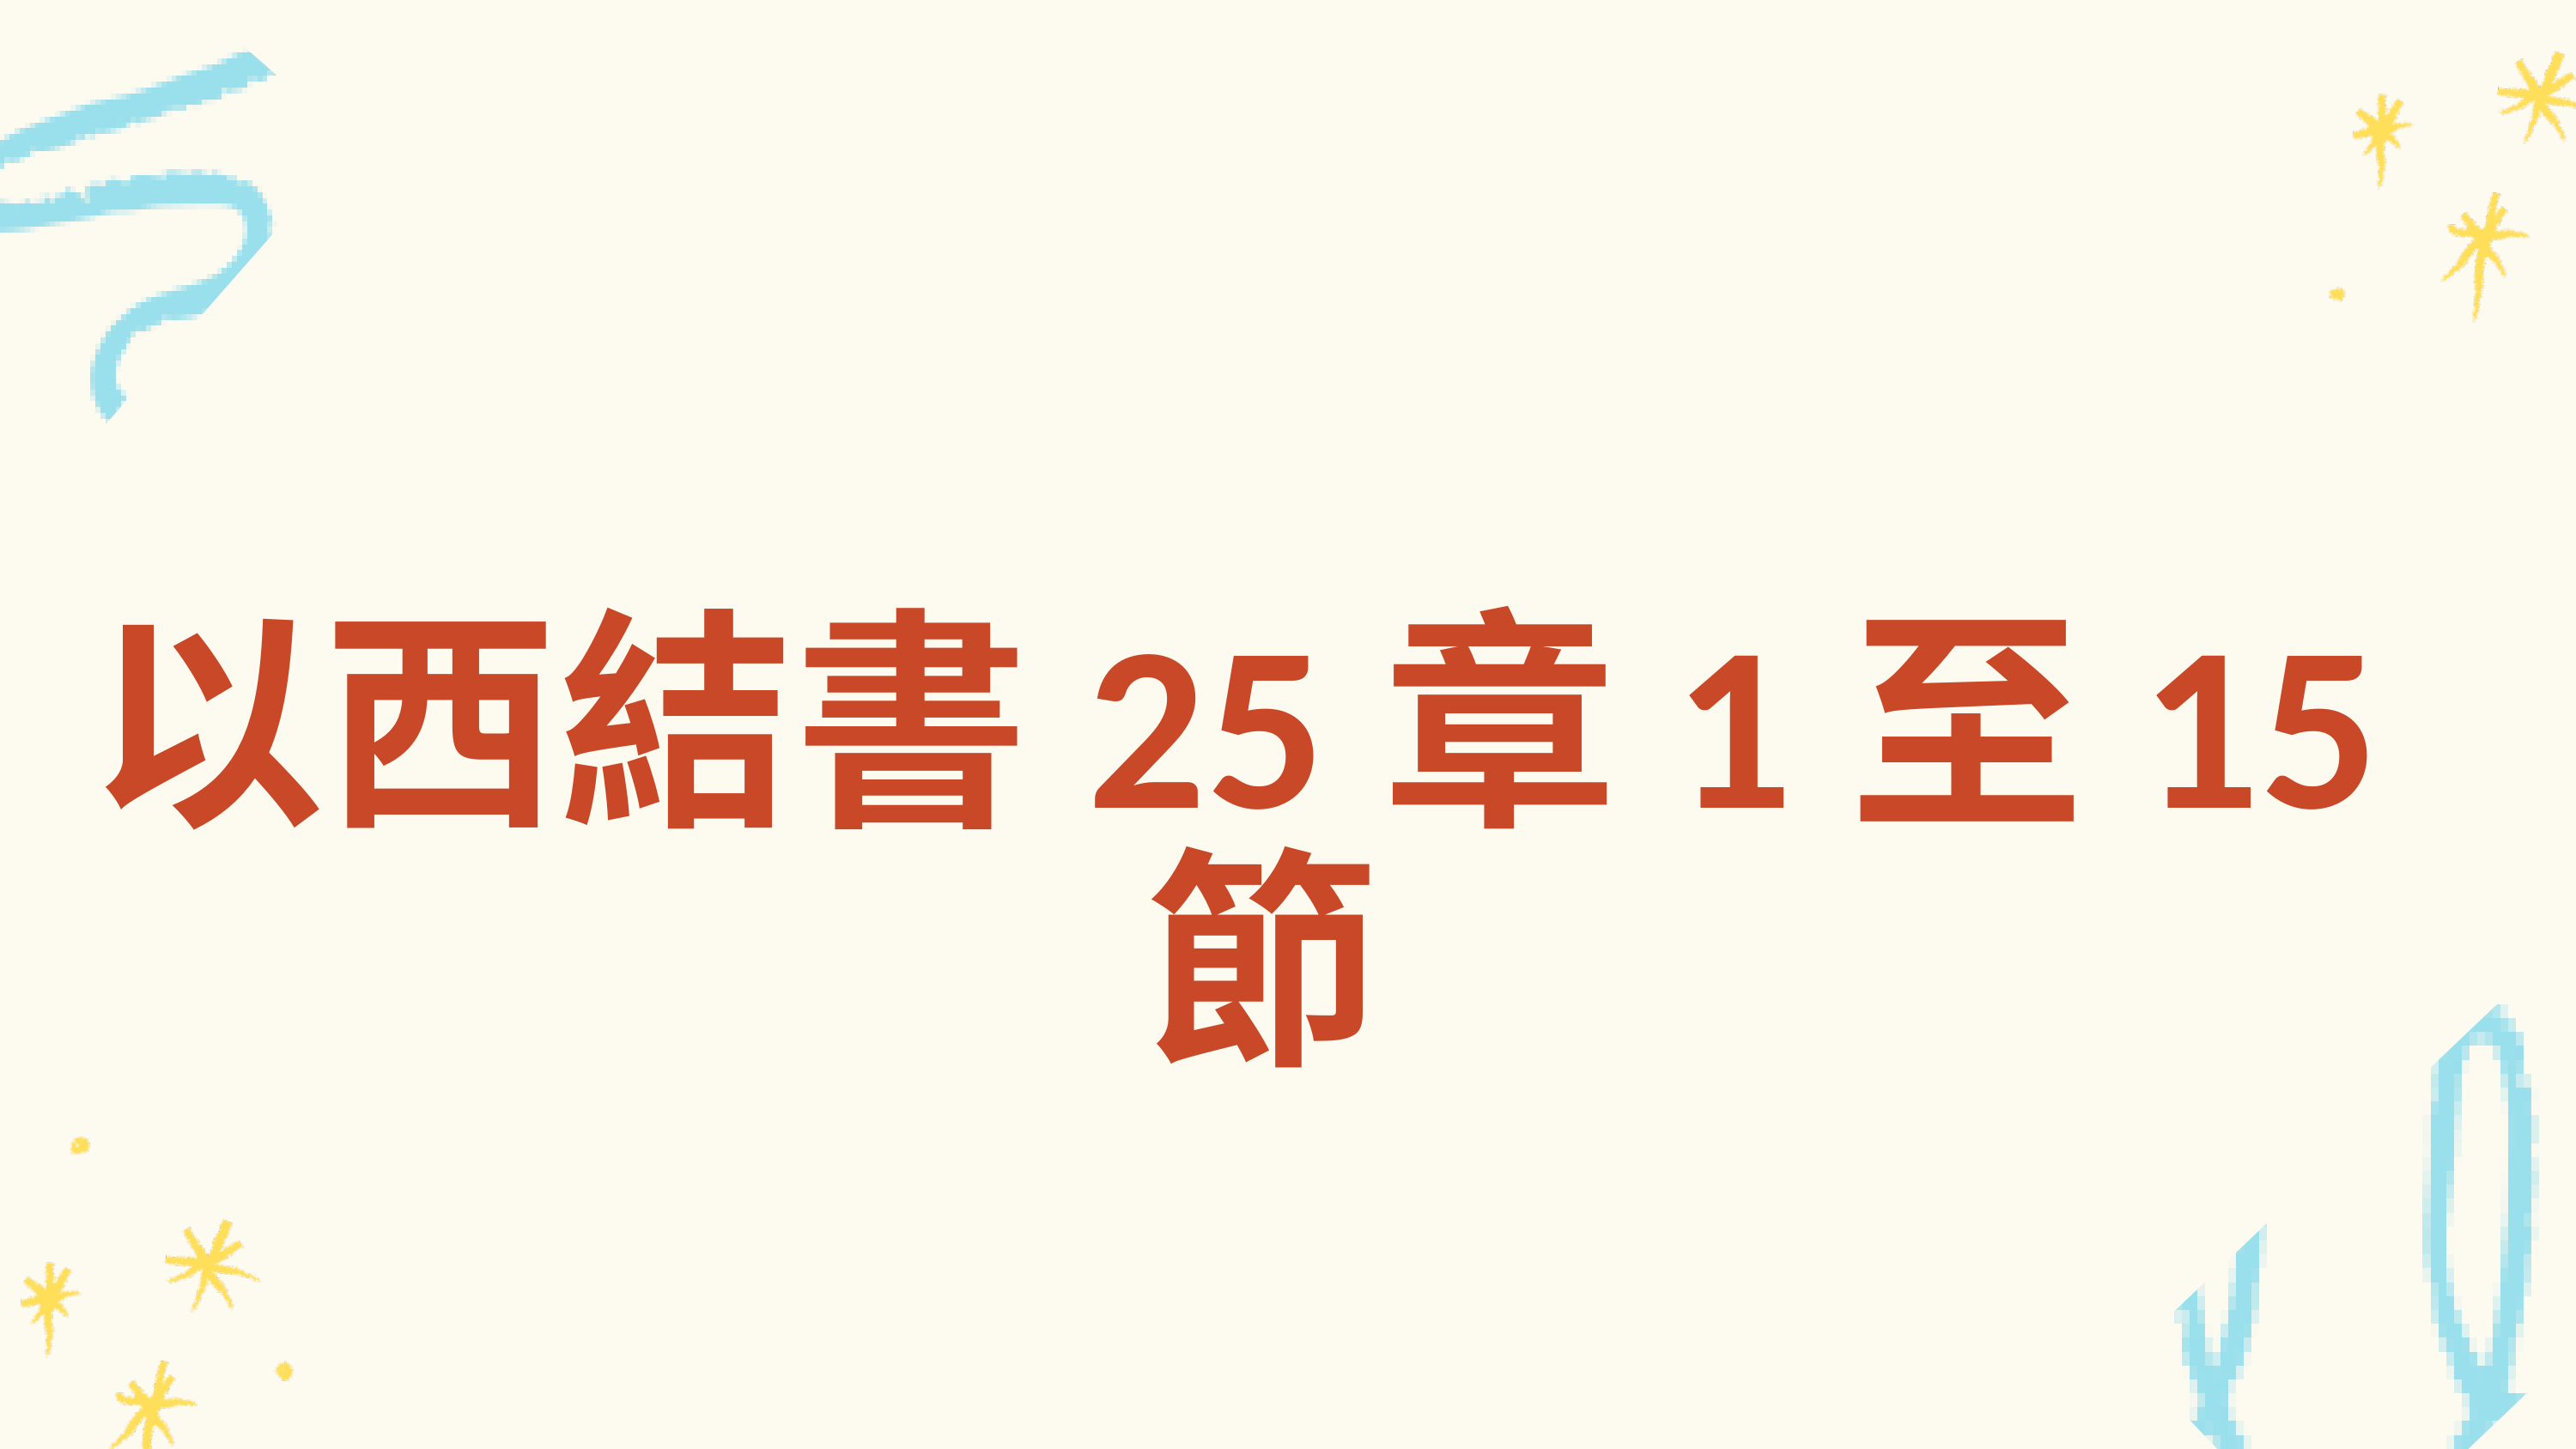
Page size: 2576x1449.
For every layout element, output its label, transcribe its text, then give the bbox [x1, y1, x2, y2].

text_box [0, 0, 354, 425]
text_box [2128, 982, 2576, 1449]
text_box [0, 1136, 295, 1449]
text_box [2328, 0, 2576, 323]
text_box 以西結書25章1至15節 [0, 615, 2530, 1094]
